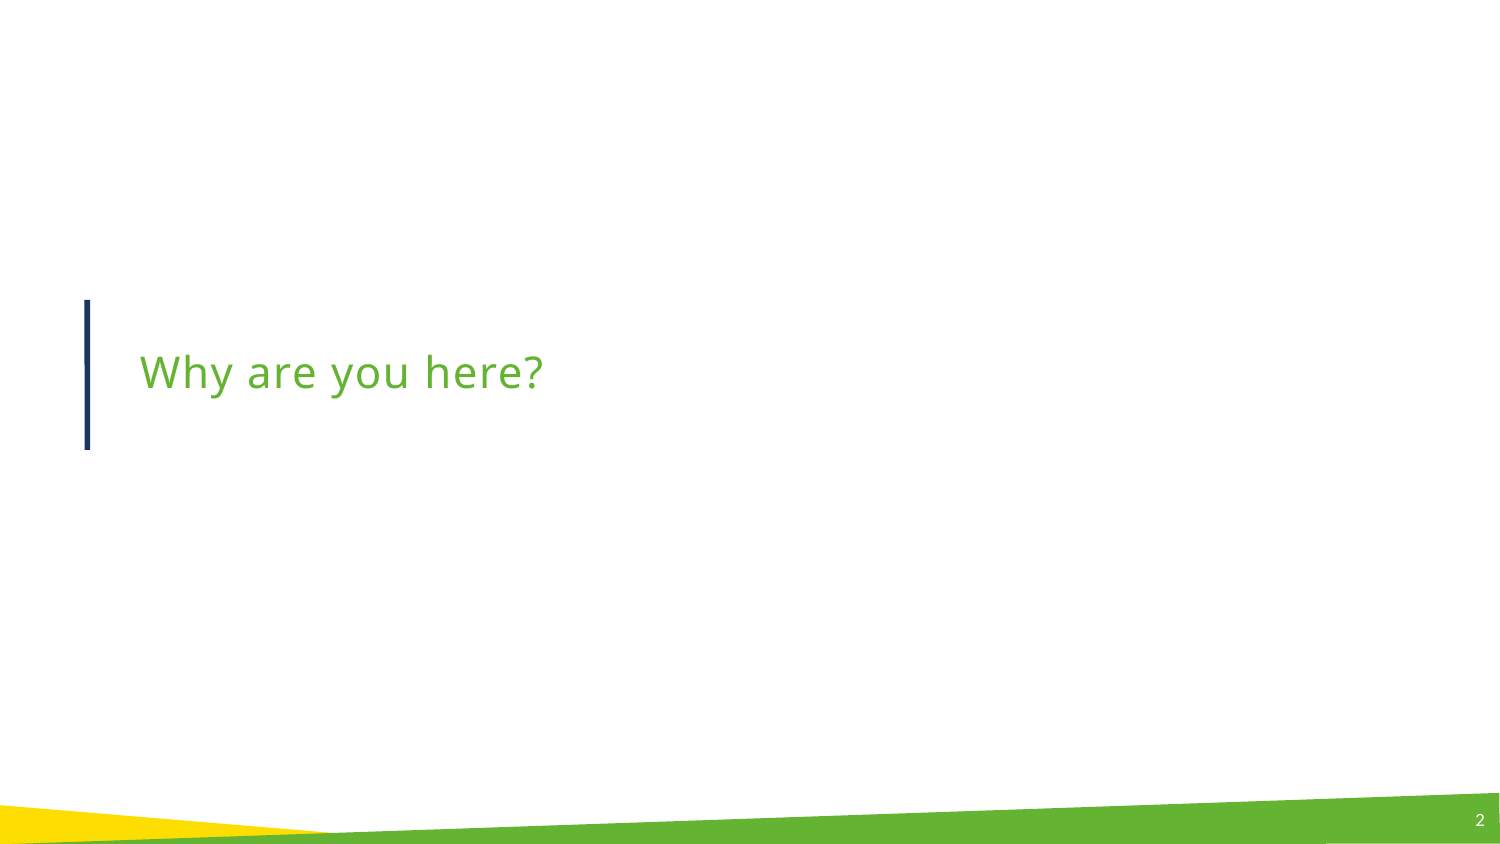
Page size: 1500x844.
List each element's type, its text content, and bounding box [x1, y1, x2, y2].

slide_number 2 [1162, 796, 1500, 842]
text_box Why are you here? [125, 336, 1257, 405]
text_box [84, 299, 91, 450]
